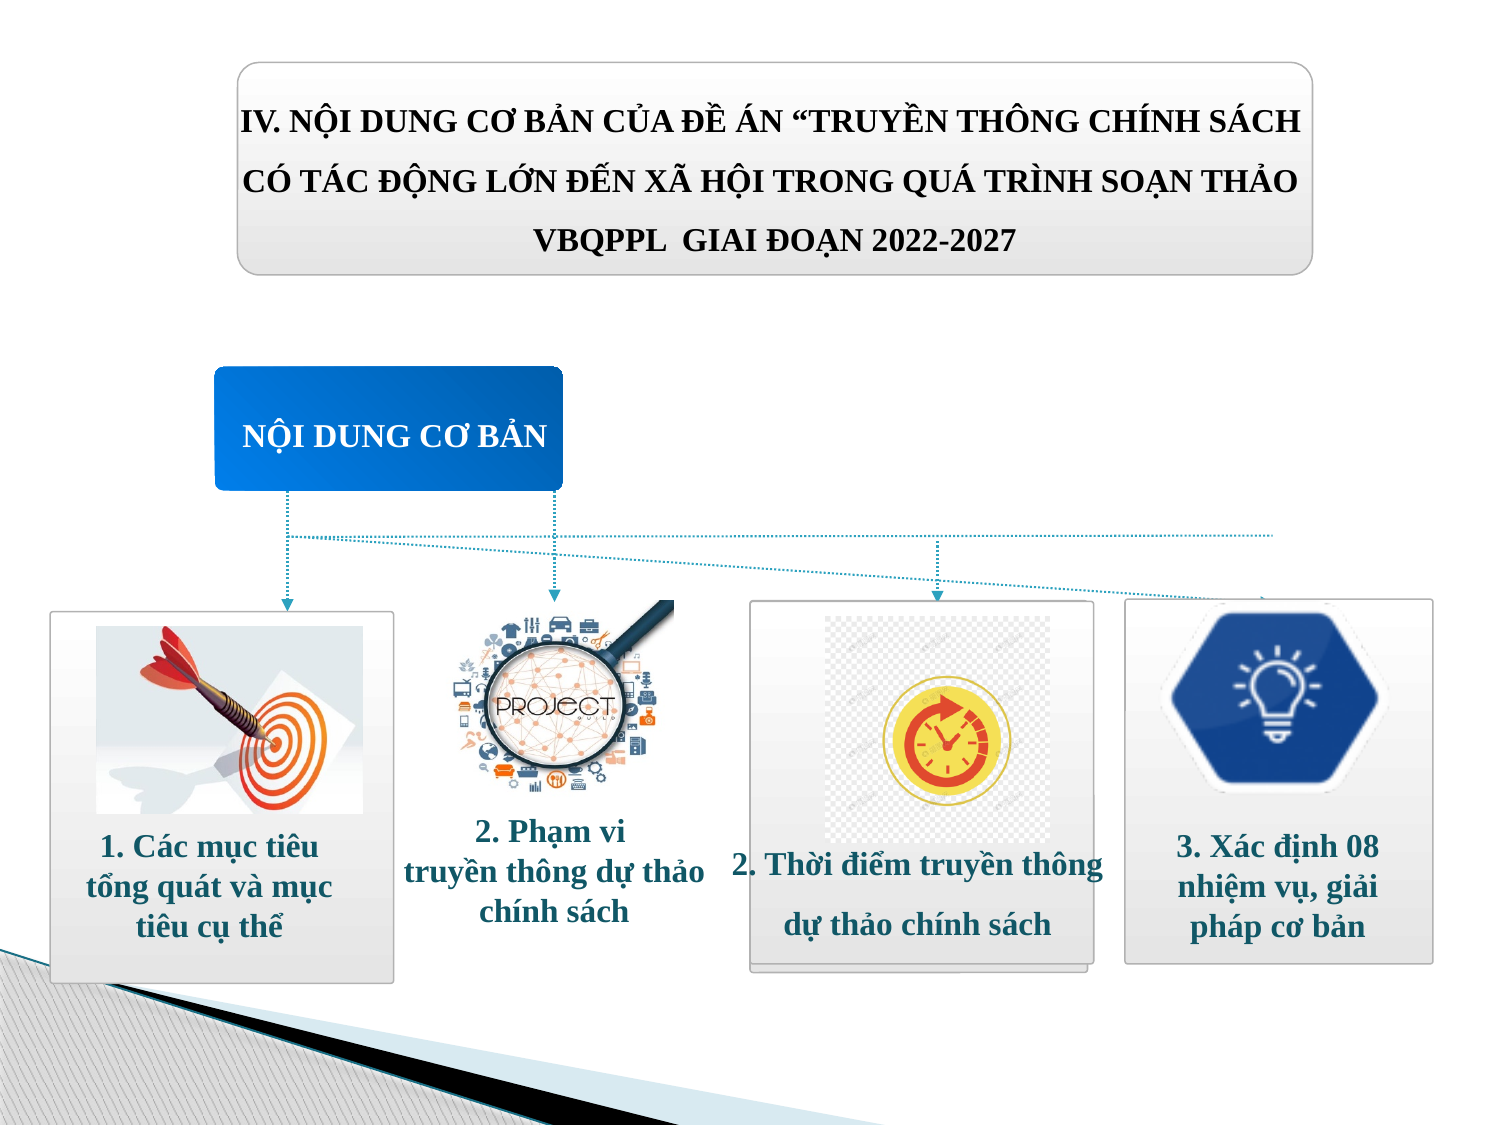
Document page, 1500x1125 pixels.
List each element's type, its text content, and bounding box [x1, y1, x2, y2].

picture [434, 600, 675, 814]
text_box IV. NỘI DUNG CƠ BẢN CỦA ĐỀ ÁN “TRUYỀN THÔNG CHÍNH SÁCH CÓ TÁC ĐỘNG LỚN ĐẾN XÃ HỘI TRONG QUÁ TRÌNH SOẠN THẢO VBQPPL GIAI ĐOẠN 2022-2027 [237, 62, 1313, 275]
text_box 2. Thời điểm truyền thông dự thảo chính sách [750, 623, 1094, 964]
picture [1149, 597, 1413, 798]
text_box 1. Các mục tiêu tổng quát và mục tiêu cụ thể [56, 817, 363, 952]
text_box 2. Phạm vi truyền thông dự thảo chính sách [394, 623, 726, 976]
text_box [50, 611, 394, 984]
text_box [287, 490, 1273, 612]
picture [96, 625, 363, 814]
picture [824, 615, 1051, 843]
text_box NỘI DUNG CƠ BẢN [215, 366, 575, 502]
text_box [750, 964, 1088, 973]
text_box 3. Xác định 08 nhiệm vụ, giải pháp cơ bản [1149, 817, 1407, 952]
text_box [1124, 599, 1433, 964]
